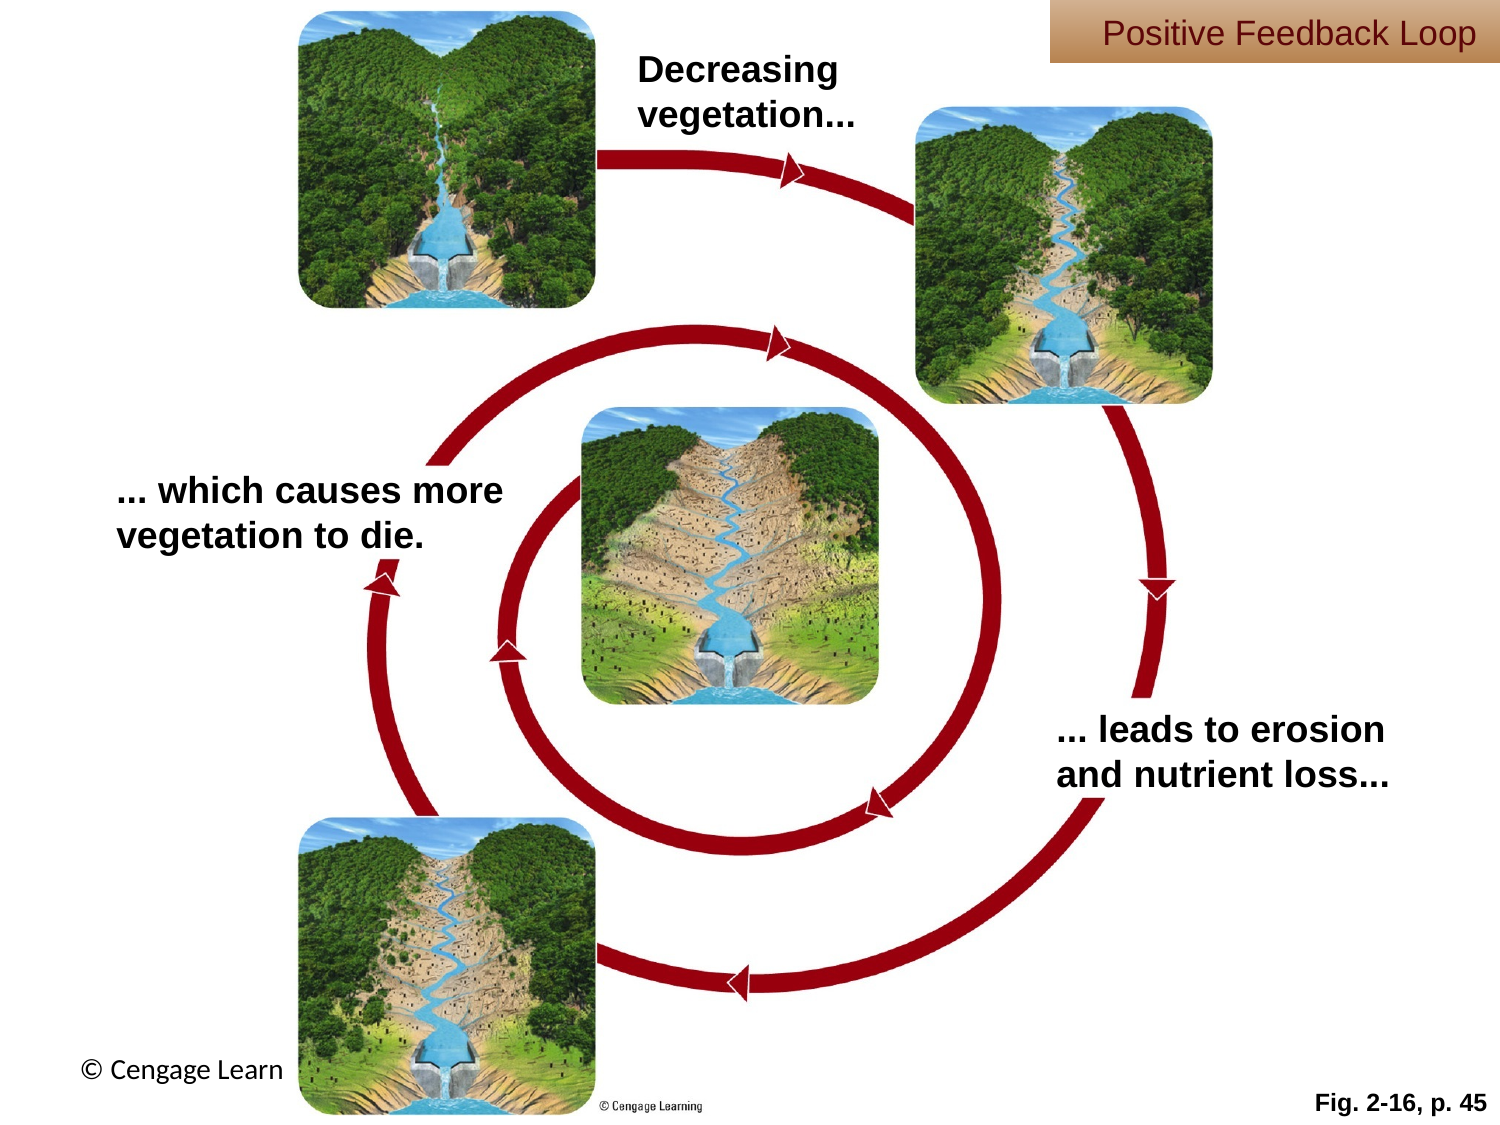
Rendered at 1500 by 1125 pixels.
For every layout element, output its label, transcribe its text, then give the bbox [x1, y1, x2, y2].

picture [284, 9, 1214, 1116]
text_box Positive Feedback Loop [1050, 0, 1500, 63]
text_box ... leads to erosion and nutrient loss... [1219, 697, 1416, 803]
text_box Fig. 2-16, p. 45 [1301, 1080, 1500, 1124]
text_box ... which causes more vegetation to die. [101, 458, 279, 563]
